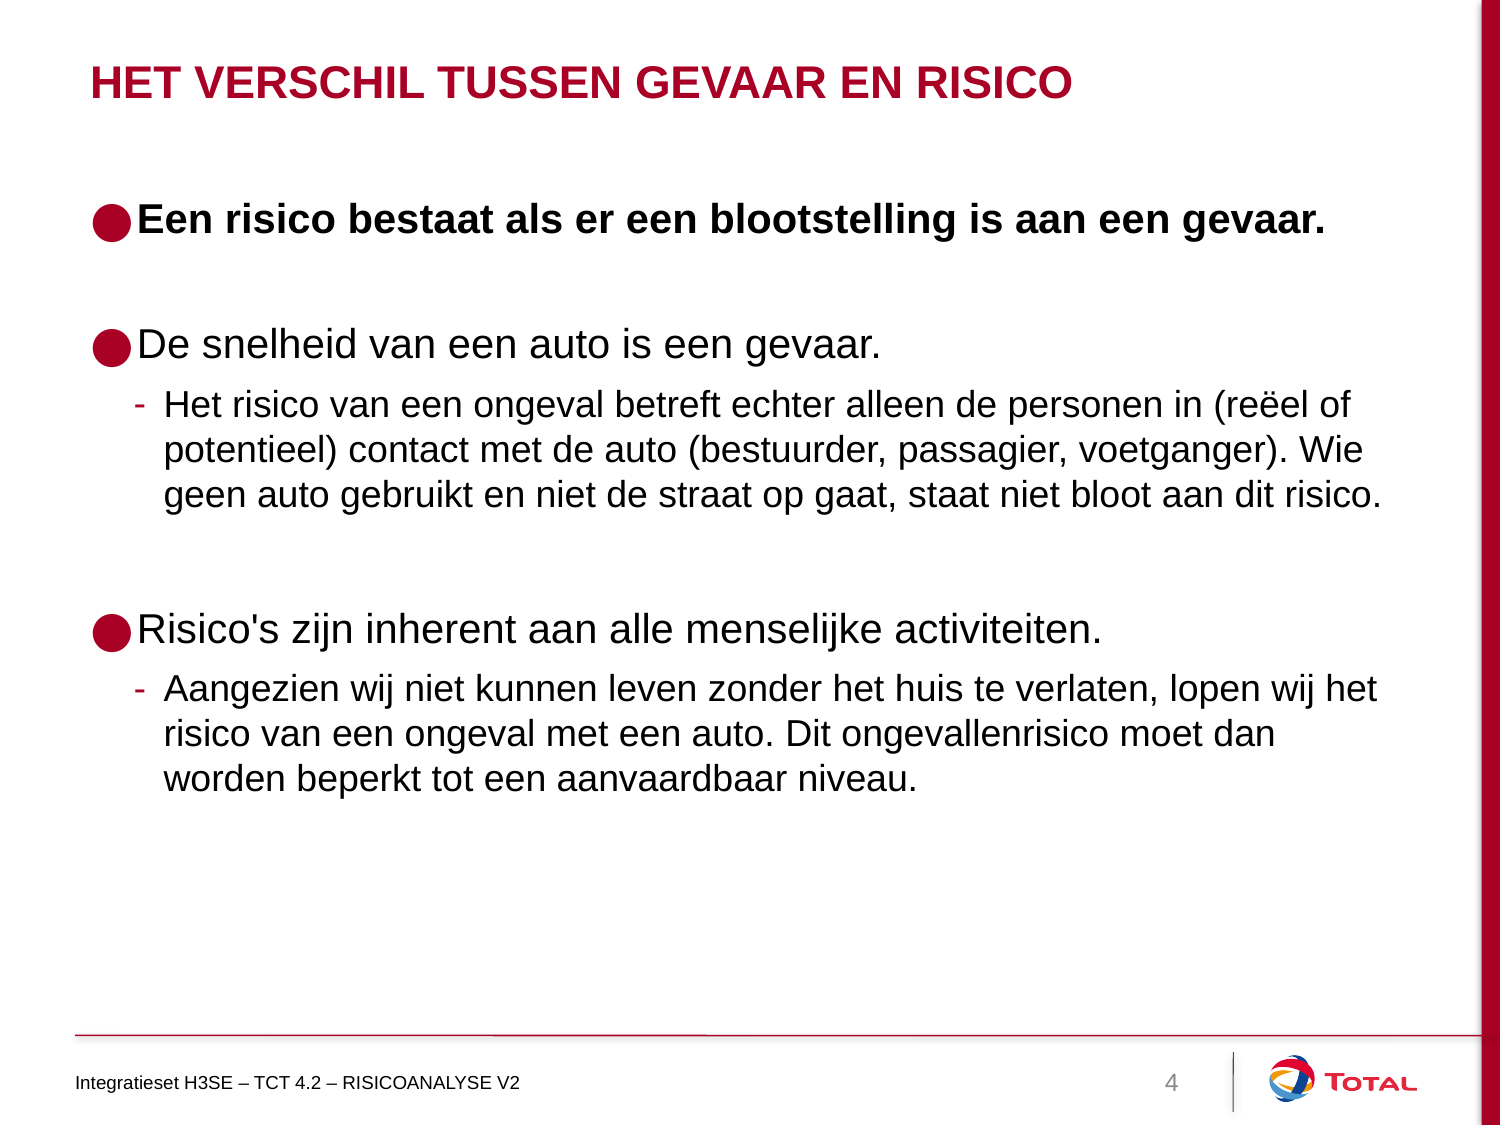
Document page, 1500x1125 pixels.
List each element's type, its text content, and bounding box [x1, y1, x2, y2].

picture [1260, 1045, 1426, 1112]
footer Integratieset H3SE – TCT 4.2 – RISICOANALYSE V2 [75, 1051, 988, 1112]
slide_number 4 [1074, 1051, 1194, 1112]
list Een risico bestaat als er een blootstelling is aan een gevaar. De snelheid van een auto is een gevaar. Het risico van een ongeval betreft echter alleen de personen in (reëel of potentieel) contact met de auto (bestuurder, passagier, voetganger). Wie geen auto gebruikt en niet de straat op gaat, staat niet bloot aan dit risico. Risico's zijn inherent aan alle menselijke activiteiten. Aangezien wij niet kunnen leven zonder het huis te verlaten, lopen wij het risico van een ongeval met een auto. Dit ongevallenrisico moet dan worden beperkt tot een aanvaardbaar niveau. [75, 184, 1424, 1012]
title Het verschil tussen gevaar en risico [75, 45, 1424, 150]
